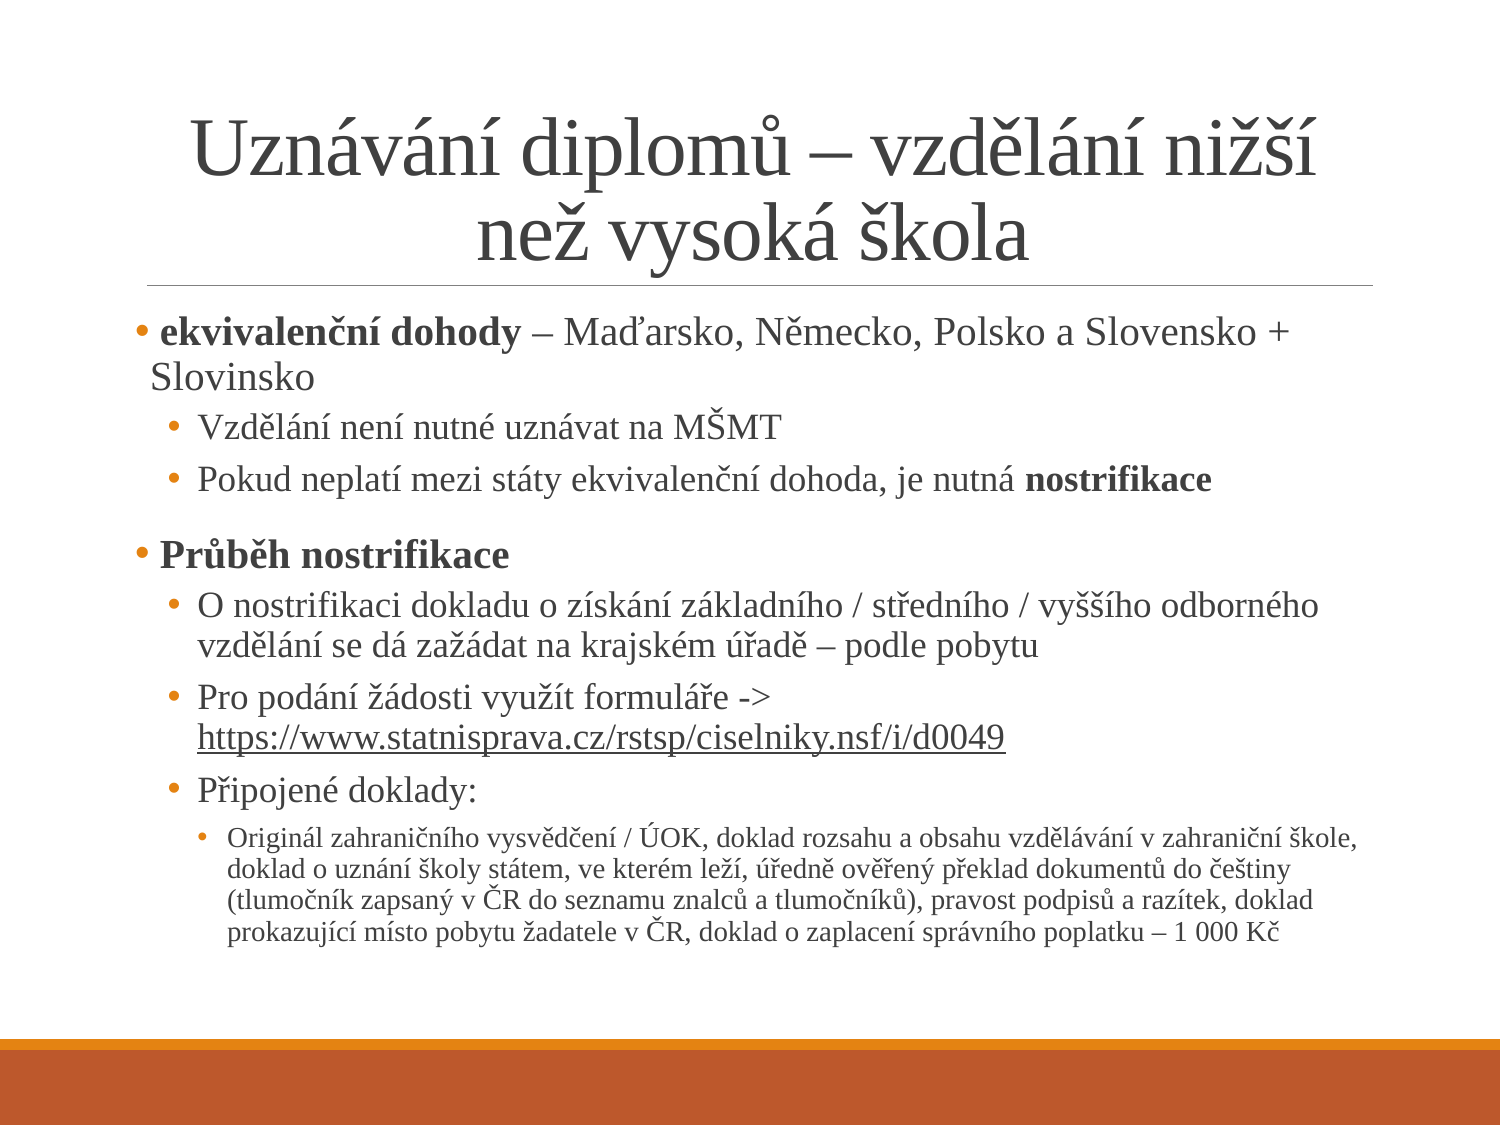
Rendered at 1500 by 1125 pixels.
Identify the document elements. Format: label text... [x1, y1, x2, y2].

list ekvivalenční dohody – Maďarsko, Německo, Polsko a Slovensko + Slovinsko Vzdělání není nutné uznávat na MŠMT Pokud neplatí mezi státy ekvivalenční dohoda, je nutná nostrifikace Průběh nostrifikace O nostrifikaci dokladu o získání základního / středního / vyššího odborného vzdělání se dá zažádat na krajském úřadě – podle pobytu Pro podání žádosti využít formuláře -> https://www.statnisprava.cz/rstsp/ciselniky.nsf/i/d0049 Připojené doklady: Originál zahraničního vysvědčení / ÚOK, doklad rozsahu a obsahu vzdělávání v zahraniční škole, doklad o uznání školy státem, ve kterém leží, úředně ověřený překlad dokumentů do češtiny (tlumočník zapsaný v ČR do seznamu znalců a tlumočníků), pravost podpisů a razítek, doklad prokazující místo pobytu žadatele v ČR, doklad o zaplacení správního poplatku – 1 000 Kč [135, 302, 1373, 963]
title Uznávání diplomů – vzdělání nižší než vysoká škola [135, 47, 1373, 285]
